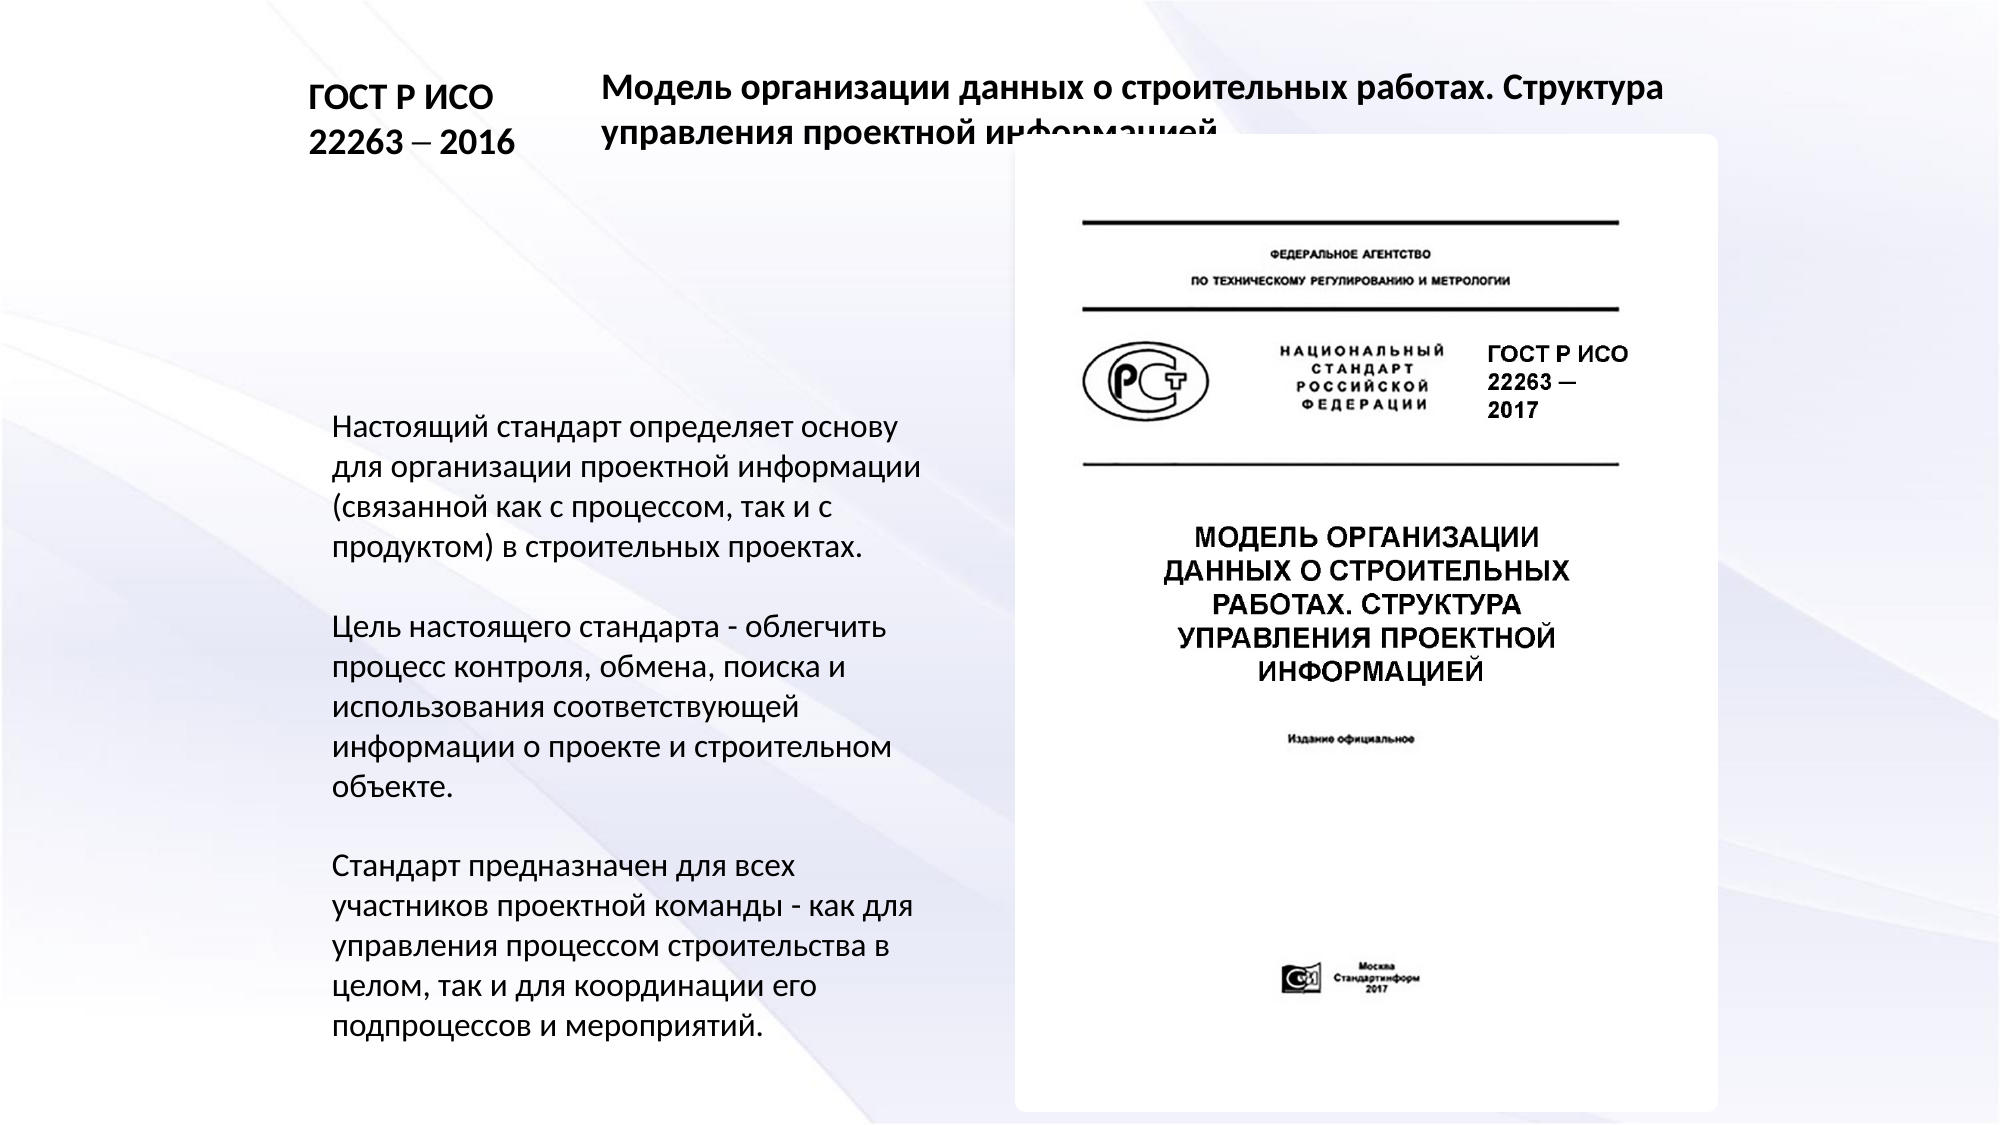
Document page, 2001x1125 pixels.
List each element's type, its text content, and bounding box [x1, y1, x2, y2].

text_box ГОСТ Р ИСО 22263 ─ 2016 [293, 64, 587, 170]
text_box Модель организации данных о строительных работах. Структура управления проектной информацией [586, 54, 1697, 160]
picture [0, 0, 2001, 1125]
text_box Настоящий стандарт определяет основу для организации проектной информации (связанной как с процессом, так и с продуктом) в строительных проектах. Цель настоящего стандарта - облегчить процесс контроля, обмена, поиска и использования соответствующей информации о проекте и строительном объекте. Стандарт предназначен для всех участников проектной команды - как для управления процессом строительства в целом, так и для координации его подпроцессов и мероприятий. [317, 397, 965, 1051]
